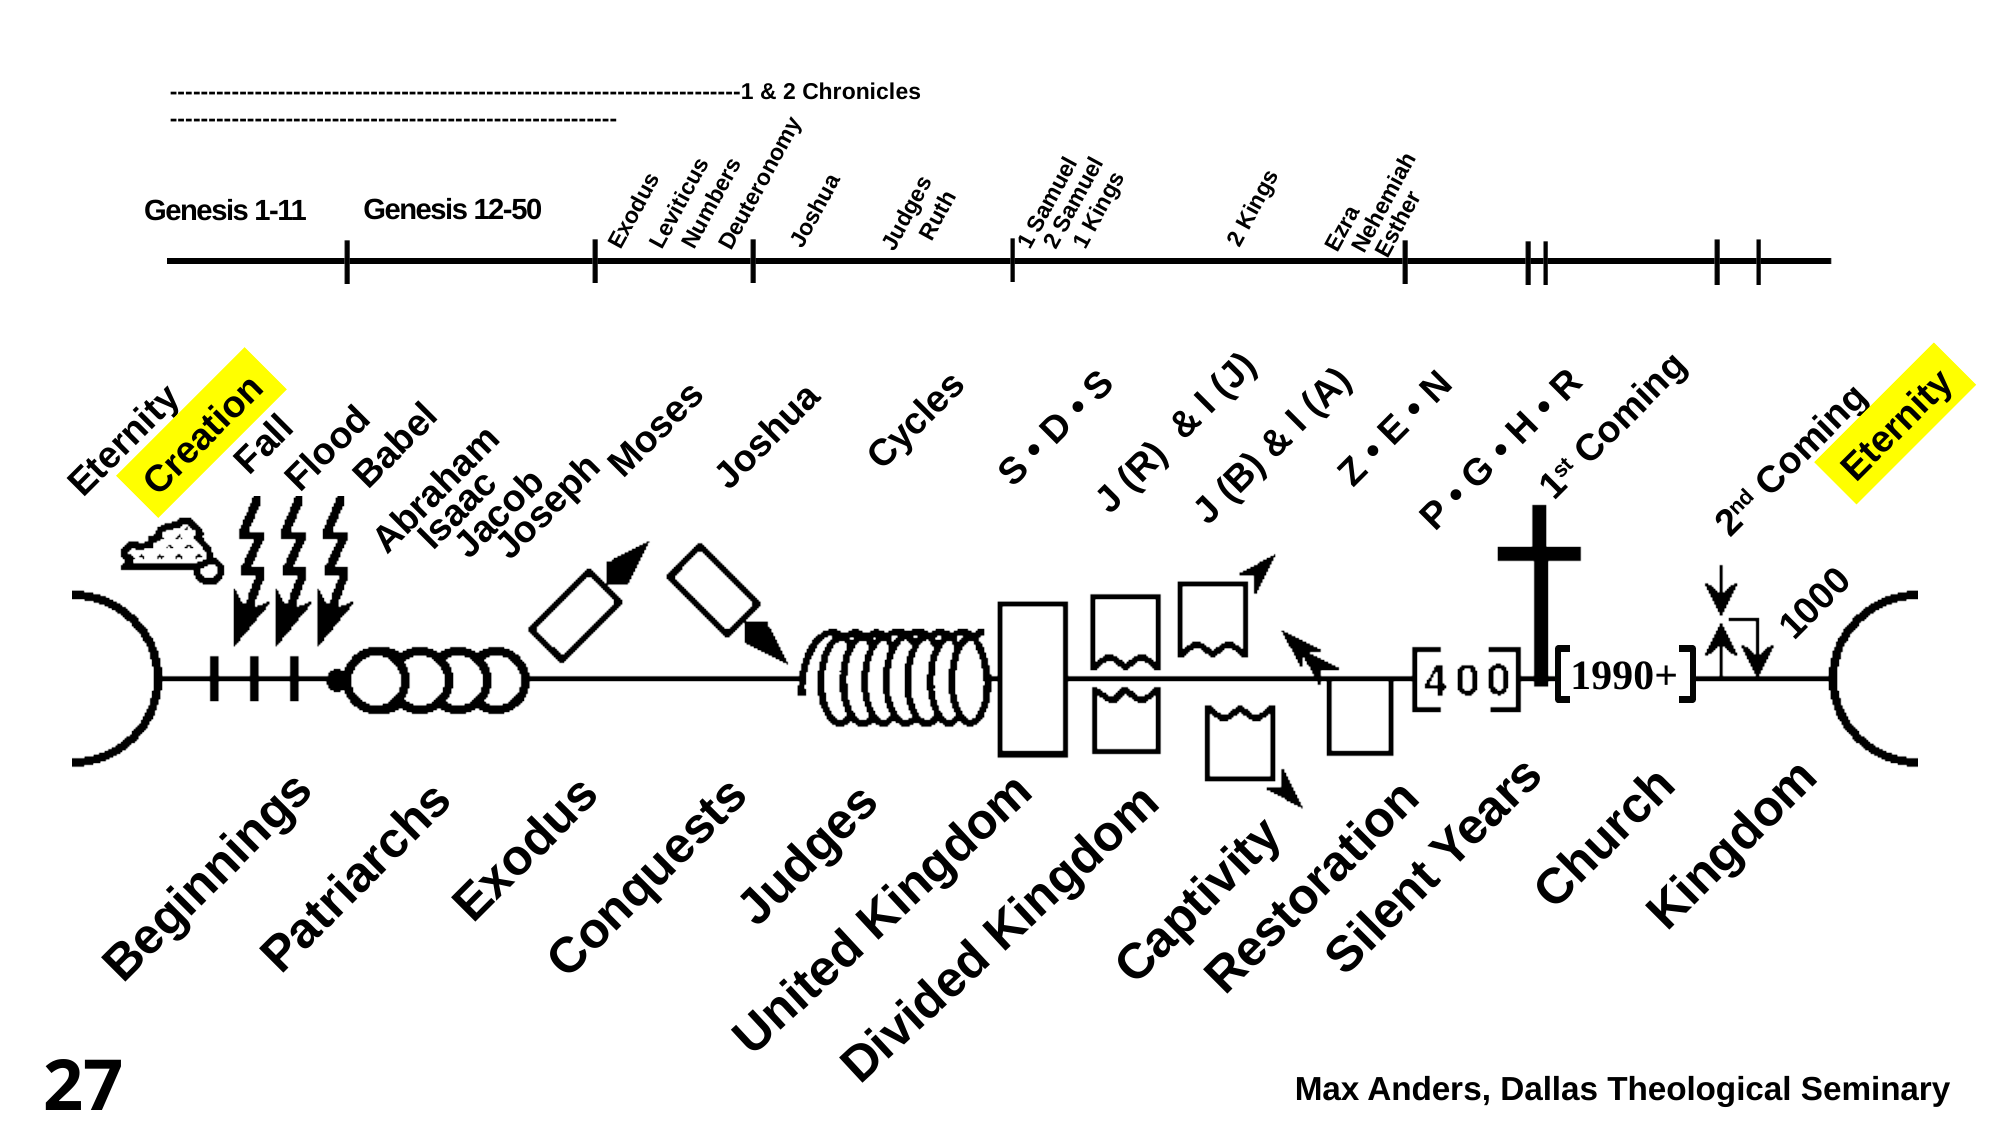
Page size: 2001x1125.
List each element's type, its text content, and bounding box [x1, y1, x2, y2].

text_box 2 Kings [1210, 147, 1297, 238]
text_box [166, 238, 1834, 286]
text_box 2 Samuel [1028, 134, 1122, 238]
text_box Flood [258, 378, 384, 495]
text_box Babel [326, 375, 461, 495]
text_box 1 Samuel [1002, 134, 1078, 238]
text_box J (B) & I (A) [1176, 330, 1384, 495]
text_box Creation [116, 347, 287, 495]
text_box Kingdom [1615, 813, 1812, 956]
text_box Conquests [516, 813, 760, 1003]
text_box Silent Years [1294, 813, 1535, 1000]
text_box Max Anders, Dallas Theological Seminary [1248, 1059, 1999, 1115]
text_box Exodus [430, 813, 602, 936]
text_box Numbers [683, 139, 751, 238]
text_box Isaac [426, 443, 501, 495]
text_box 27 [27, 1042, 139, 1125]
text_box J (R) & I (J) [1068, 325, 1280, 495]
text_box P • G • H • R [1410, 341, 1606, 495]
text_box Church [1503, 813, 1678, 935]
text_box Esther [1388, 178, 1440, 238]
text_box Deuteronomy [704, 139, 807, 238]
text_box --------------------------------------------------------------------------1 & 2 Chronicles ---------------------------------------------------------- [154, 68, 1393, 139]
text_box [1557, 637, 1694, 707]
text_box Eternity [1814, 342, 1977, 495]
text_box Jacob [471, 441, 546, 495]
text_box Divided Kingdom [810, 813, 1180, 1109]
text_box Moses [581, 354, 727, 495]
text_box Judges [706, 813, 898, 952]
text_box United Kingdom [702, 813, 1041, 1080]
text_box Eternity [40, 357, 197, 509]
text_box Exodus [593, 150, 678, 238]
text_box Cycles [839, 344, 989, 493]
text_box Nehemiah [1338, 130, 1435, 238]
text_box Beginnings [72, 813, 320, 1008]
text_box Joshua [687, 355, 844, 495]
text_box Fall [207, 387, 308, 495]
text_box 1st Coming [1511, 325, 1710, 495]
text_box Z • E • N [1311, 344, 1477, 495]
text_box Joseph [513, 426, 608, 495]
text_box Genesis 12-50 [348, 183, 579, 233]
text_box Judges [867, 153, 951, 238]
text_box Joshua [774, 151, 859, 238]
text_box Captivity [1084, 813, 1305, 1010]
text_box 2nd Coming [1710, 356, 1884, 495]
text_box Restoration [1174, 813, 1427, 1020]
text_box Patriarchs [230, 813, 469, 999]
text_box Abraham [384, 398, 524, 495]
picture [72, 495, 1918, 813]
text_box Leviticus [642, 139, 727, 238]
text_box 1 Kings [1057, 149, 1143, 238]
text_box S • D • S [971, 343, 1138, 495]
text_box Ruth [899, 168, 975, 238]
text_box Genesis 1-11 [129, 183, 332, 234]
text_box Ezra [1311, 183, 1362, 238]
